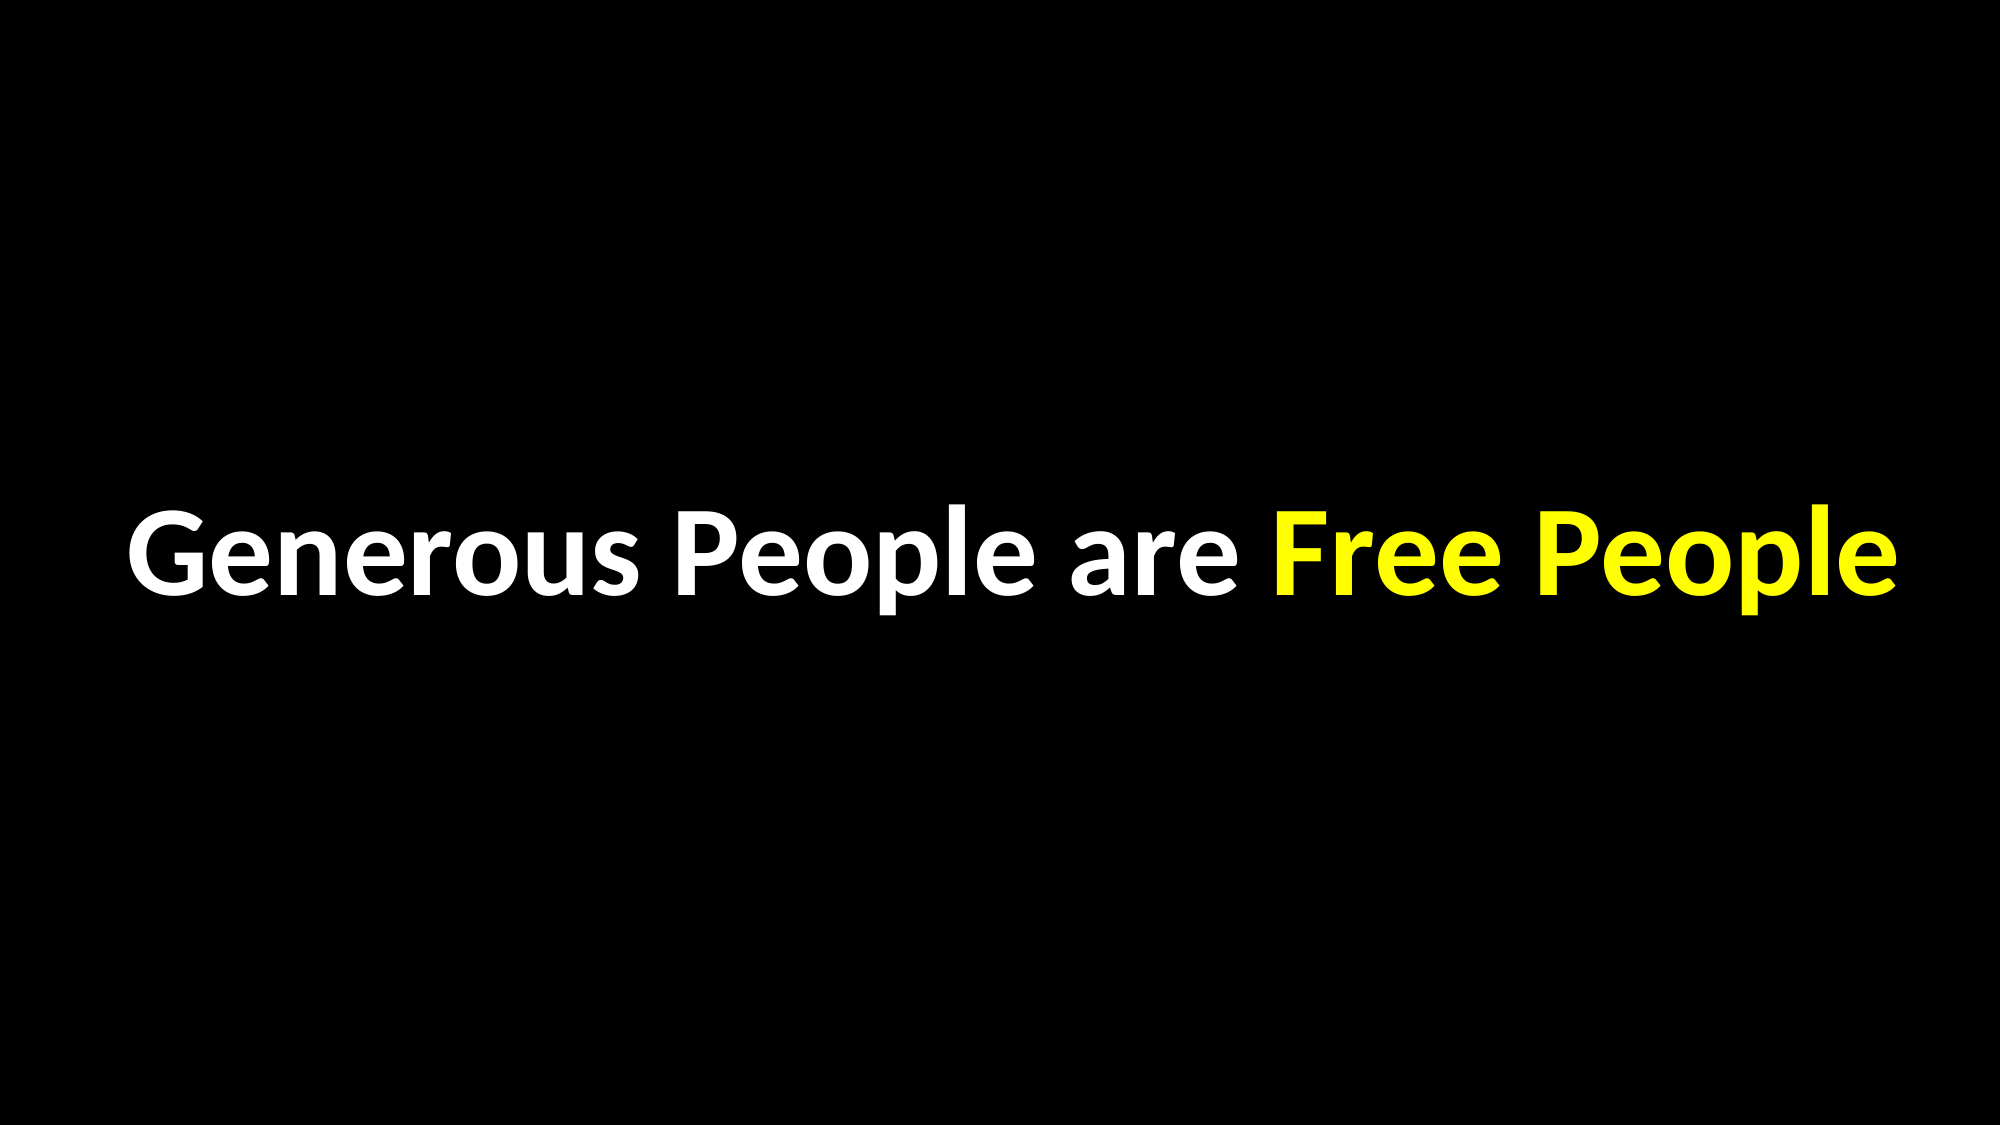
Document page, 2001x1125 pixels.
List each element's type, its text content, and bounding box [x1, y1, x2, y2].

list Generous People are Free People [0, 0, 2000, 1098]
